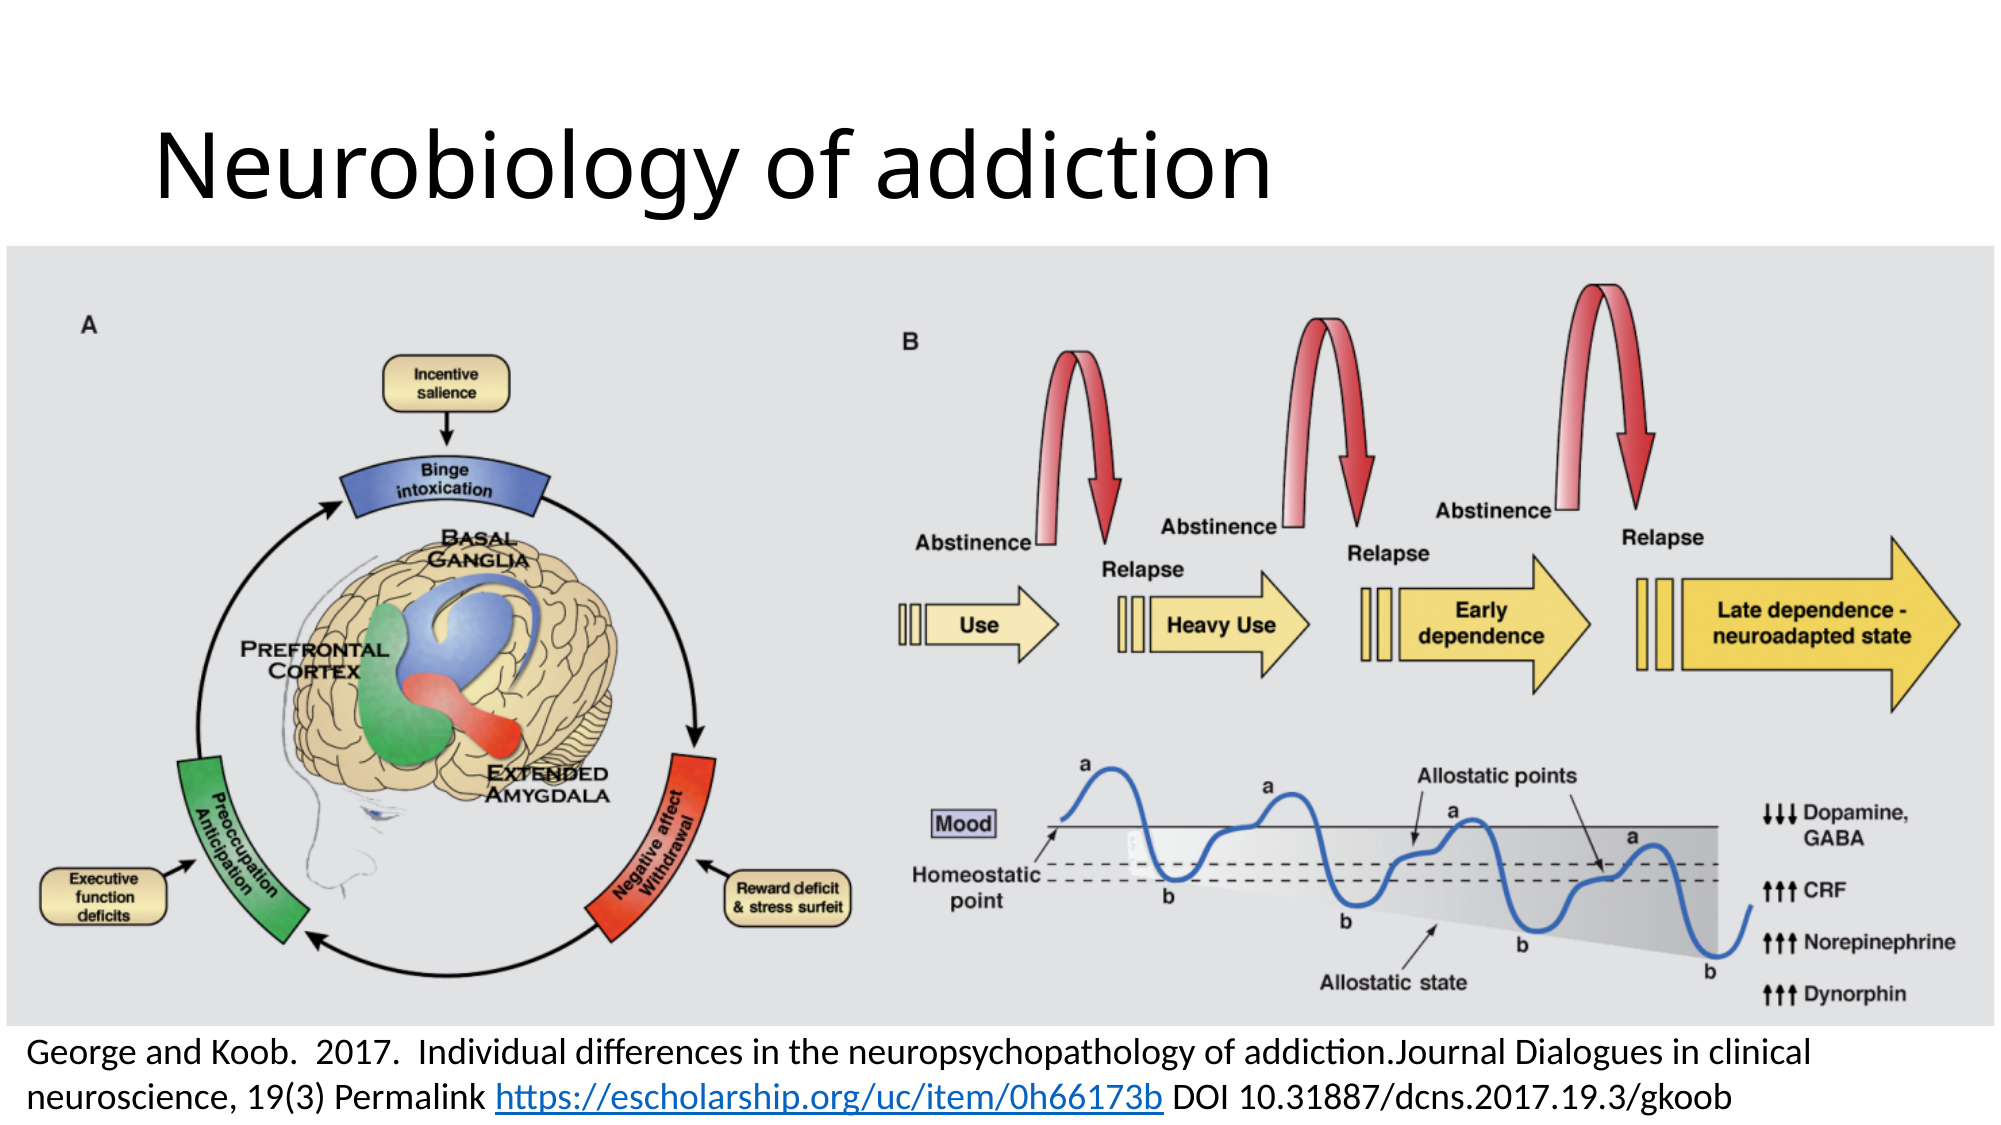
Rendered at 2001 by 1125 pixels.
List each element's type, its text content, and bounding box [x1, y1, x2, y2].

text_box George and Koob. 2017. Individual differences in the neuropsychopathology of addiction.Journal Dialogues in clinical neuroscience, 19(3) Permalink https://escholarship.org/uc/item/0h66173b DOI 10.31887/dcns.2017.19.3/gkoob [11, 1026, 1837, 1125]
picture [0, 242, 2000, 1026]
title Neurobiology of addiction [137, 59, 1863, 242]
